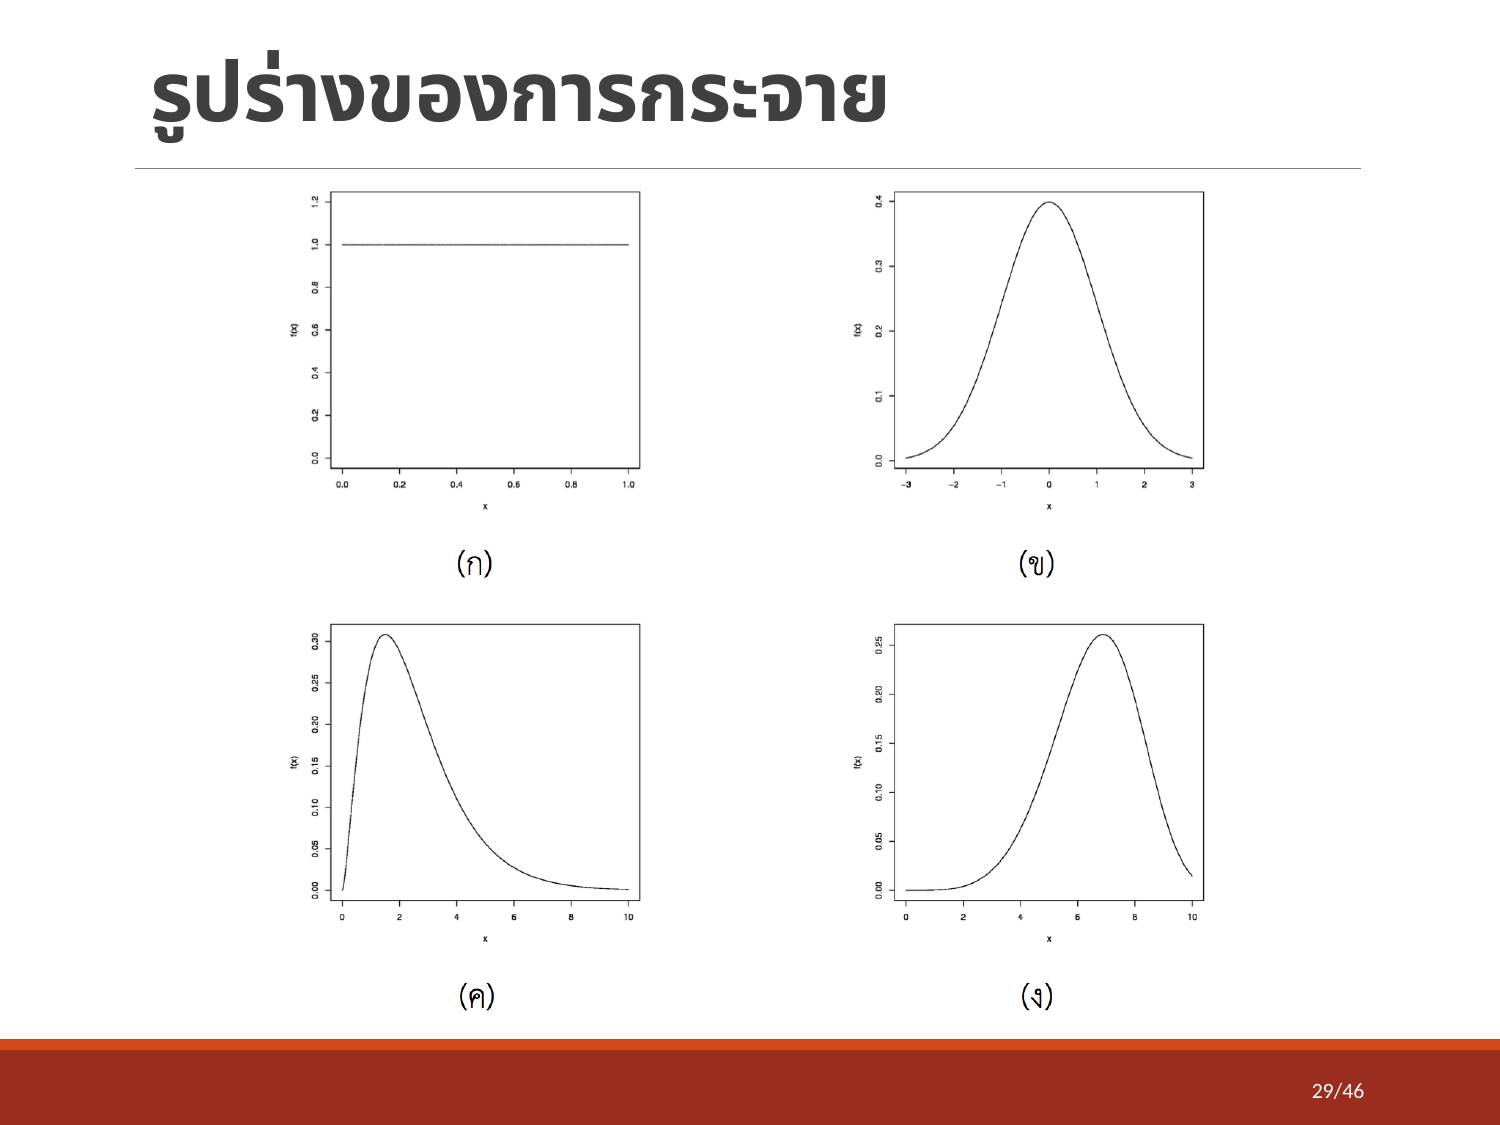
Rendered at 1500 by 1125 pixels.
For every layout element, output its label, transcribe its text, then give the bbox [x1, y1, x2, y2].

slide_number 29/46 [1218, 1059, 1380, 1120]
title รูปร่างของการกระจาย [135, 38, 1373, 147]
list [272, 175, 1236, 1031]
